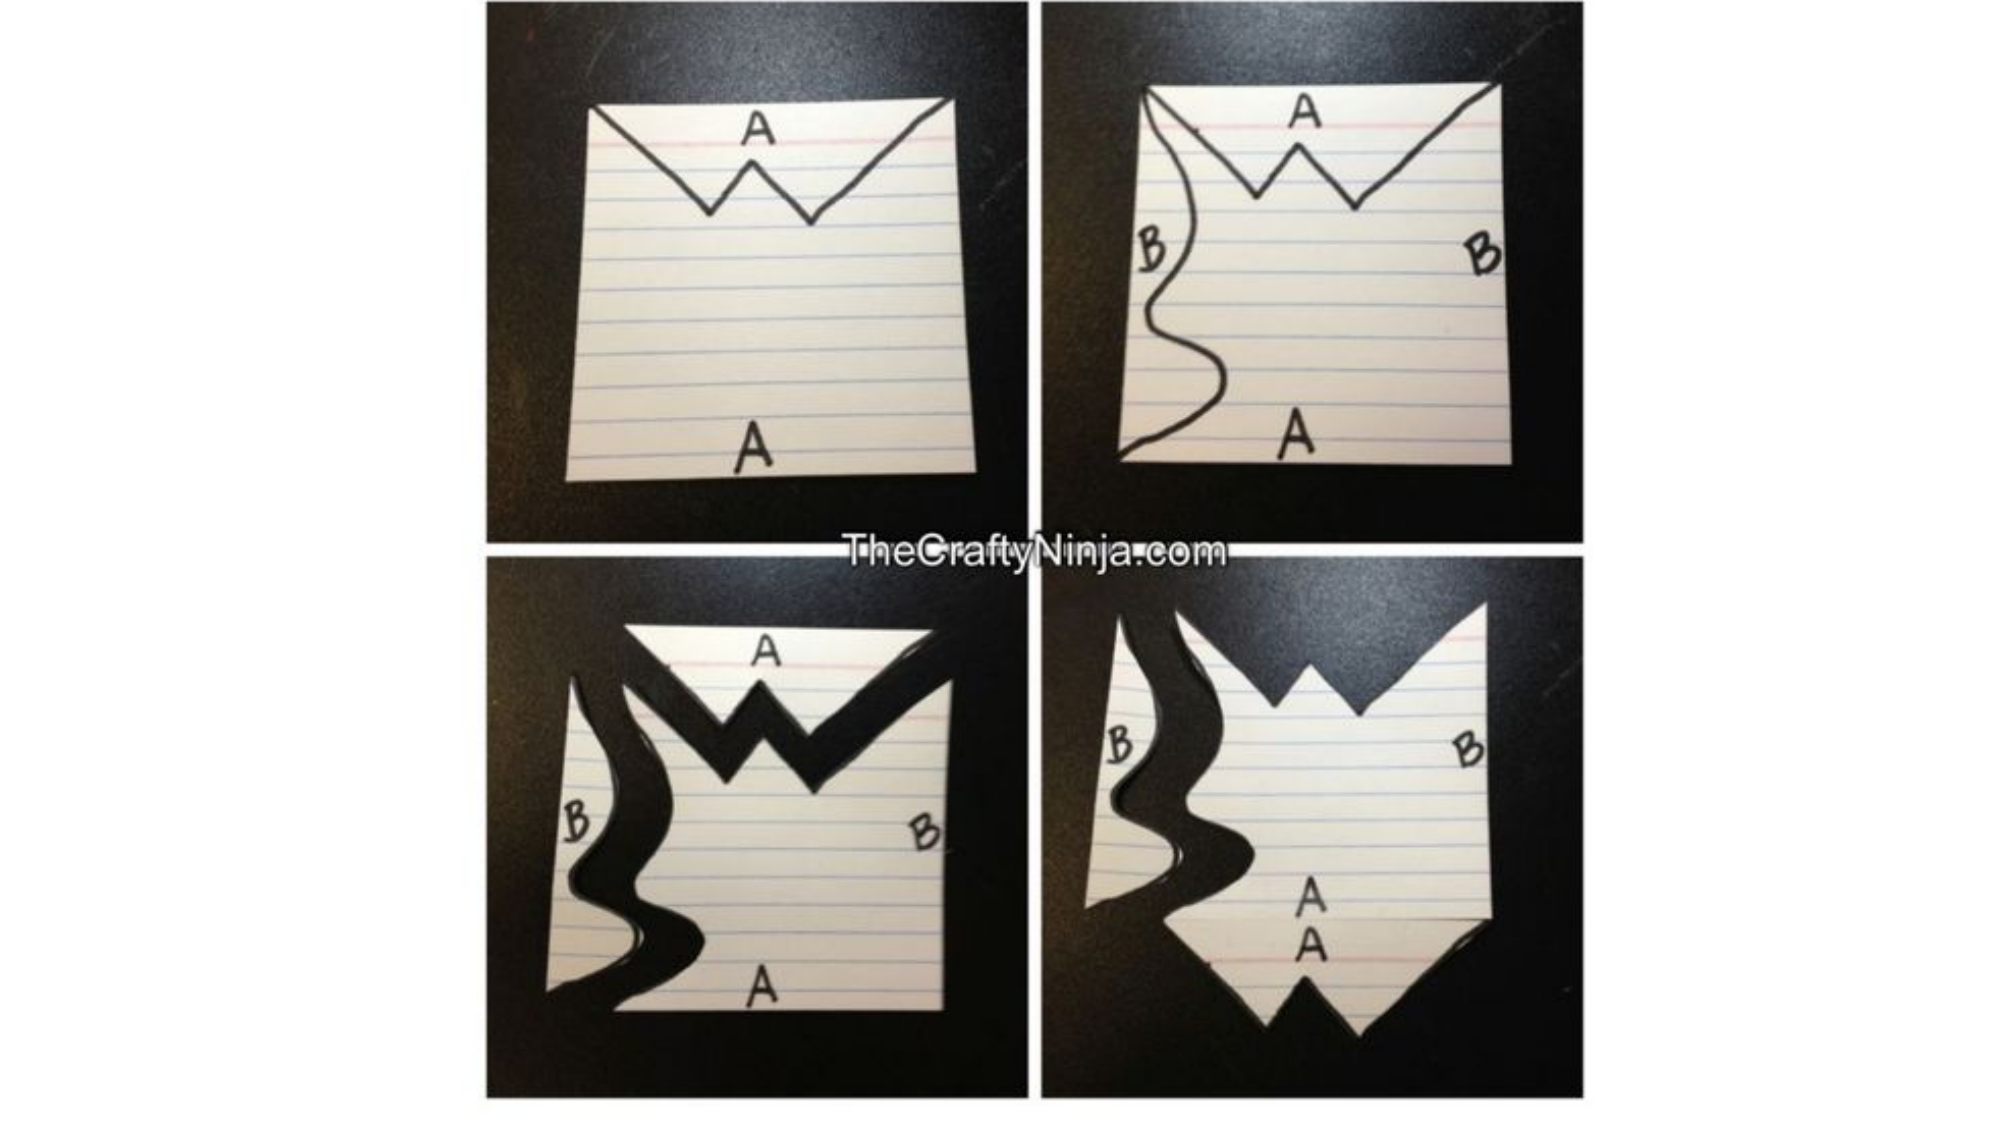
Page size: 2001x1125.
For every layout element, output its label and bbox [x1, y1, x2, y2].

list [461, 0, 1610, 1125]
